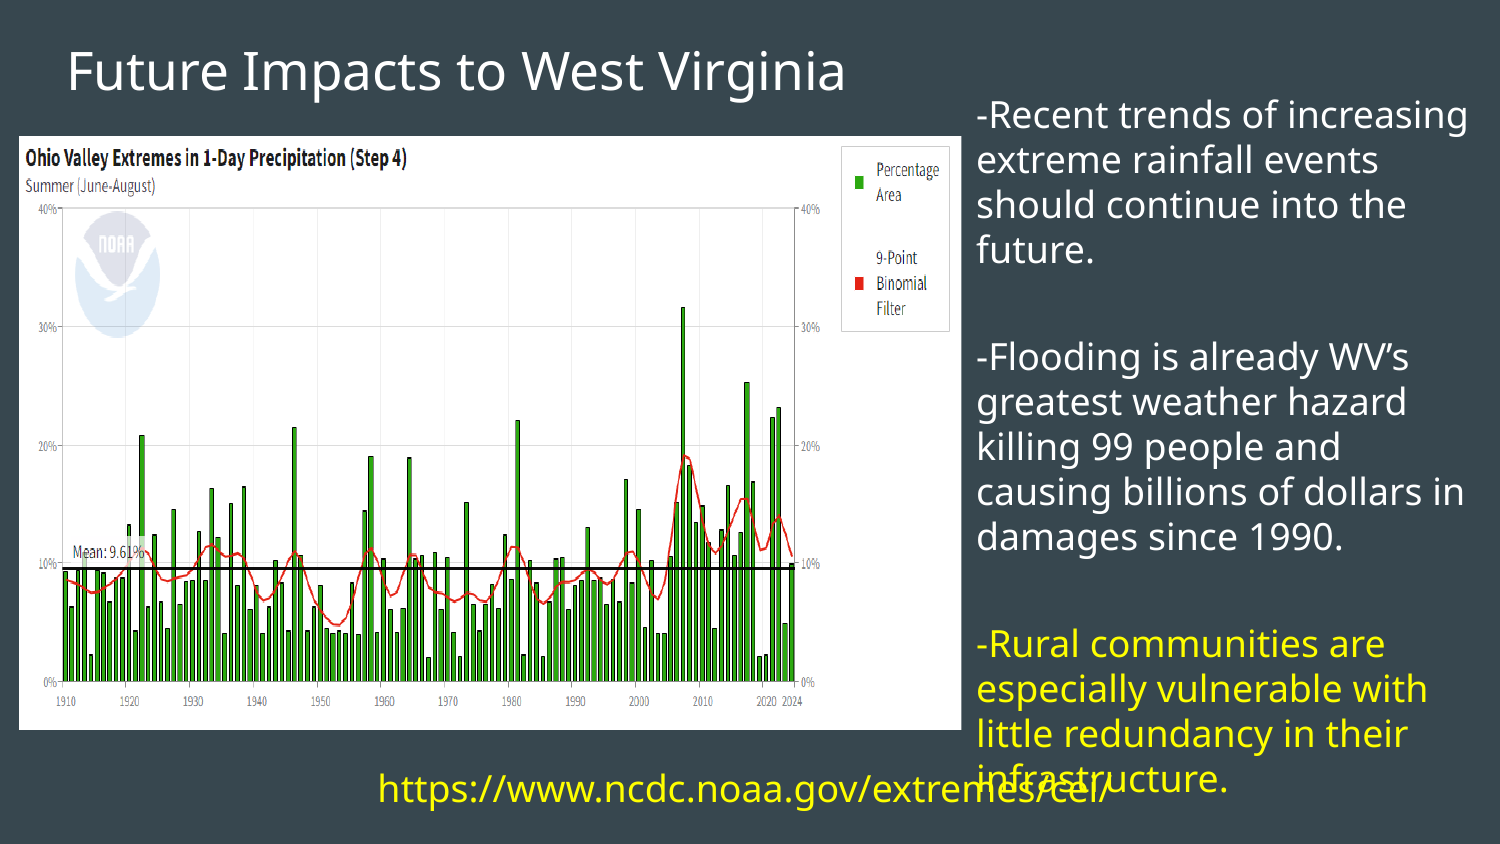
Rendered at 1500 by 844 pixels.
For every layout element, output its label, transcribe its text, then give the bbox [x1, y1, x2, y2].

picture [18, 136, 962, 730]
text_box https://www.ncdc.noaa.gov/extremes/cei/ [46, 749, 1454, 825]
text_box -Recent trends of increasing extreme rainfall events should continue into the future. -Flooding is already WV’s greatest weather hazard killing 99 people and causing billions of dollars in damages since 1990. -Rural communities are especially vulnerable with little redundancy in their infrastructure. [961, 55, 1489, 690]
title Future Impacts to West Virginia [51, 22, 1449, 117]
